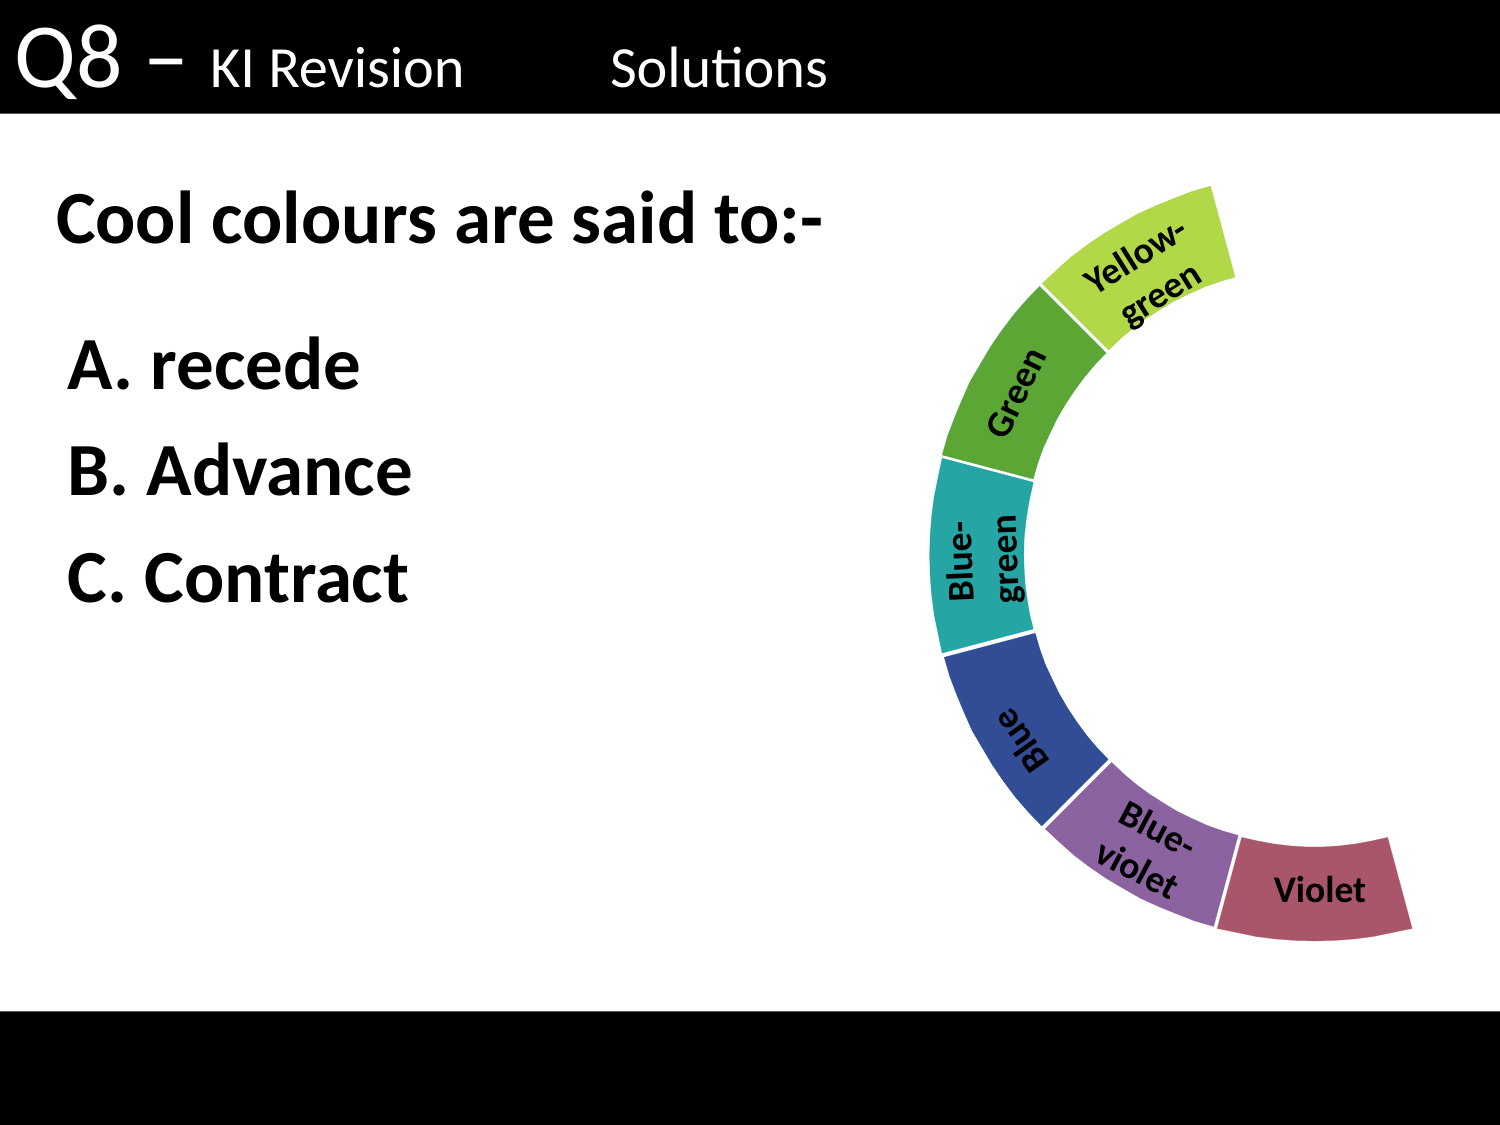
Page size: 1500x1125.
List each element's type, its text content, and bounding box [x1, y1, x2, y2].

text_box [0, 1009, 1500, 1125]
text_box A. recede [53, 307, 691, 412]
text_box B. Advance [53, 413, 597, 519]
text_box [926, 172, 1433, 944]
text_box C. Contract [53, 519, 668, 625]
text_box Cool colours are said to:- [41, 160, 1447, 266]
text_box Q8 – KI Revision Solutions [0, 0, 1500, 116]
